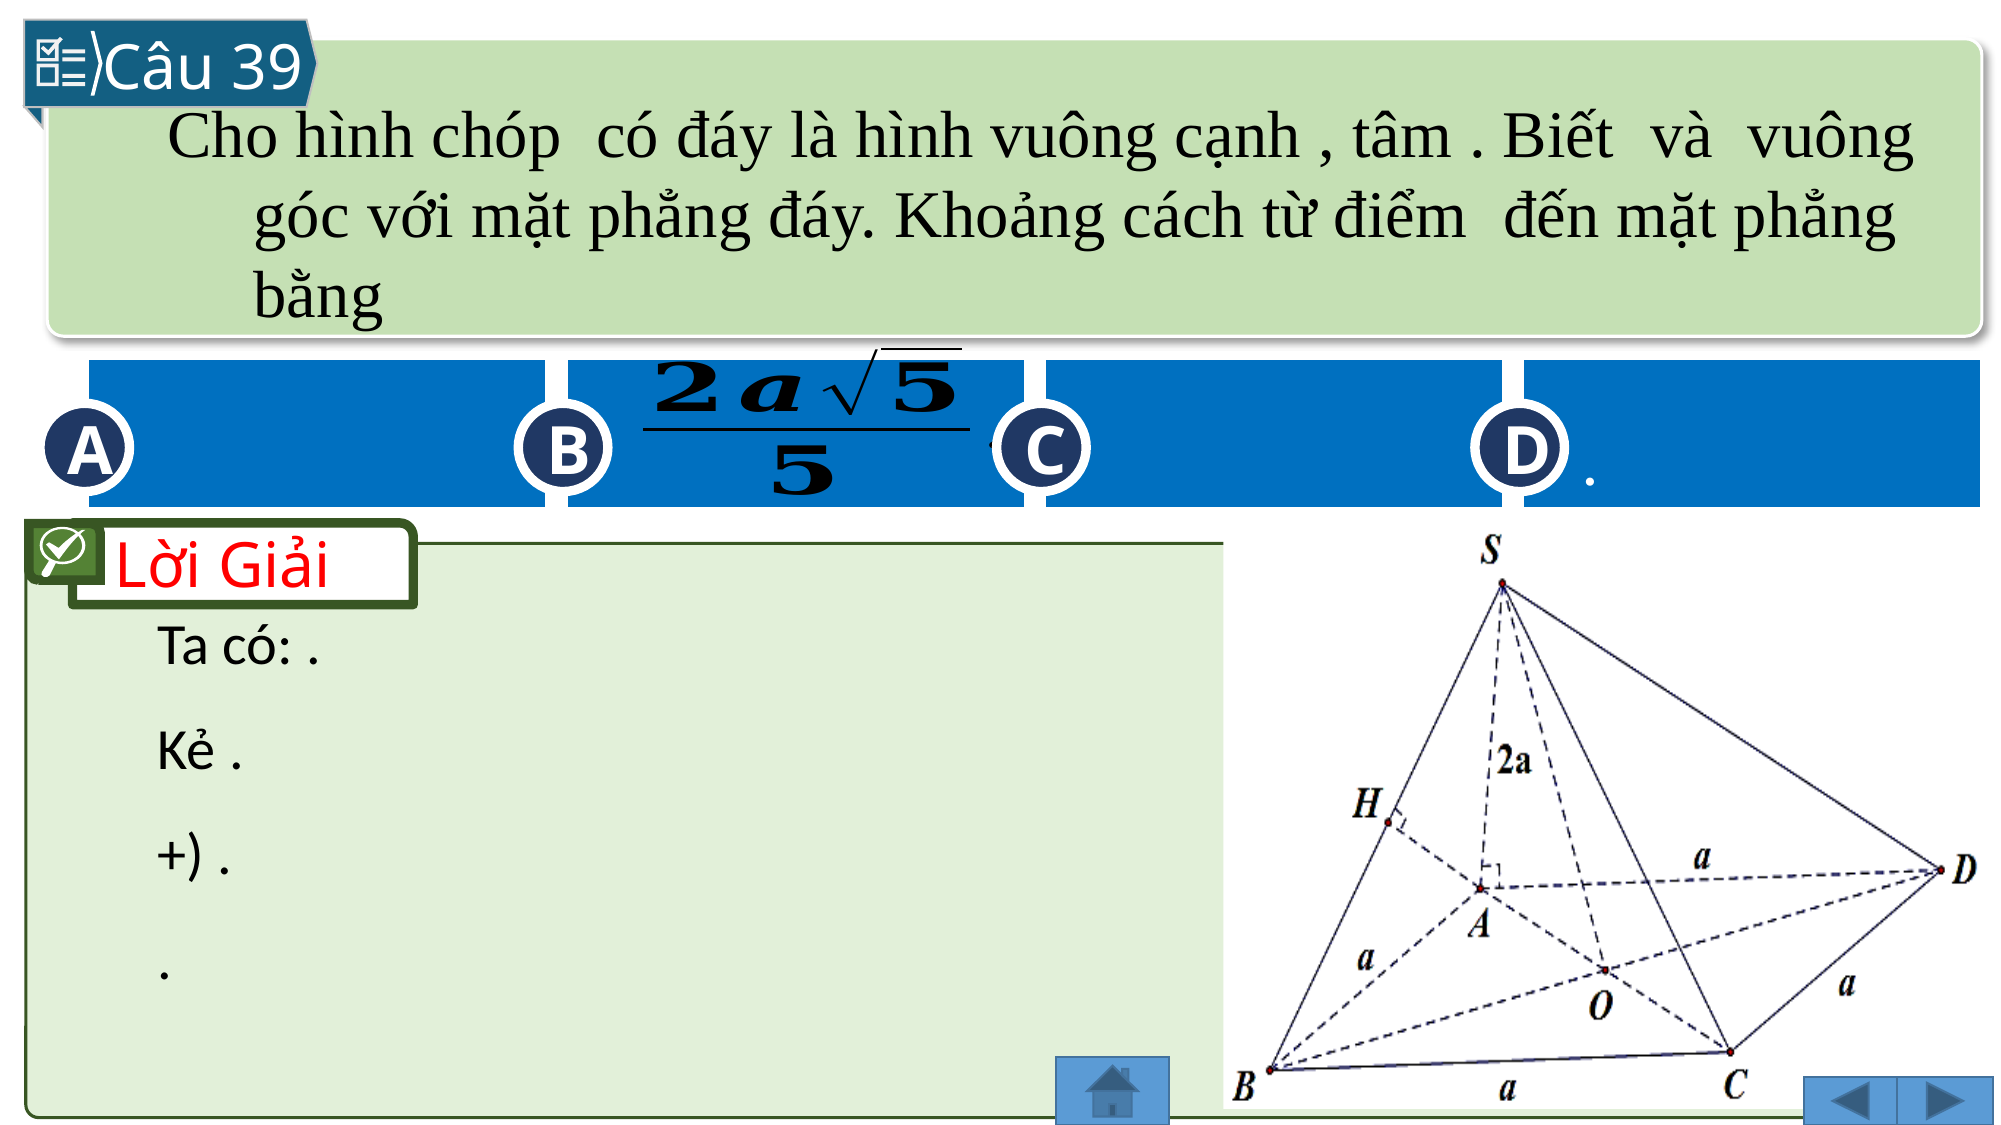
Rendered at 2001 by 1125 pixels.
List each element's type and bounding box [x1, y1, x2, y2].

text_box [1055, 1118, 1170, 1125]
text_box [39, 344, 1982, 526]
text_box [1898, 1076, 1994, 1125]
text_box [1803, 1118, 1898, 1125]
text_box [24, 19, 1982, 349]
text_box [25, 517, 1968, 1118]
picture [1223, 526, 1982, 1109]
